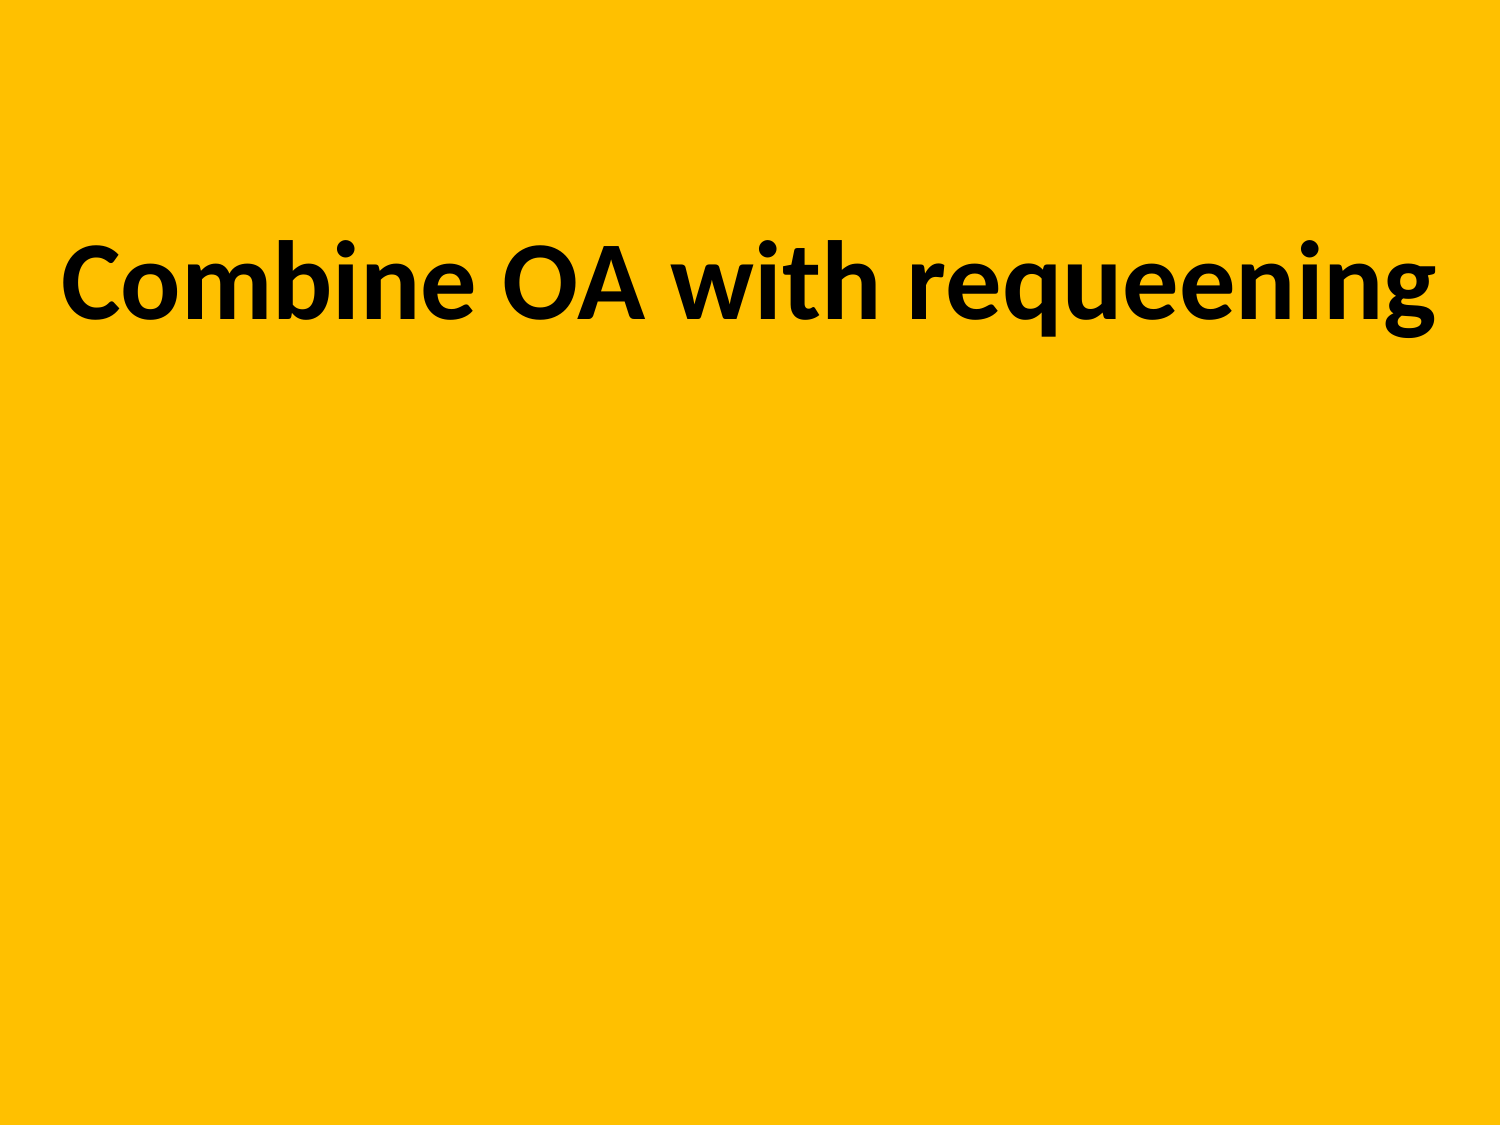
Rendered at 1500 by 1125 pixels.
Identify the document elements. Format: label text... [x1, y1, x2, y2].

text_box Combine OA with requeening [0, 199, 1500, 350]
